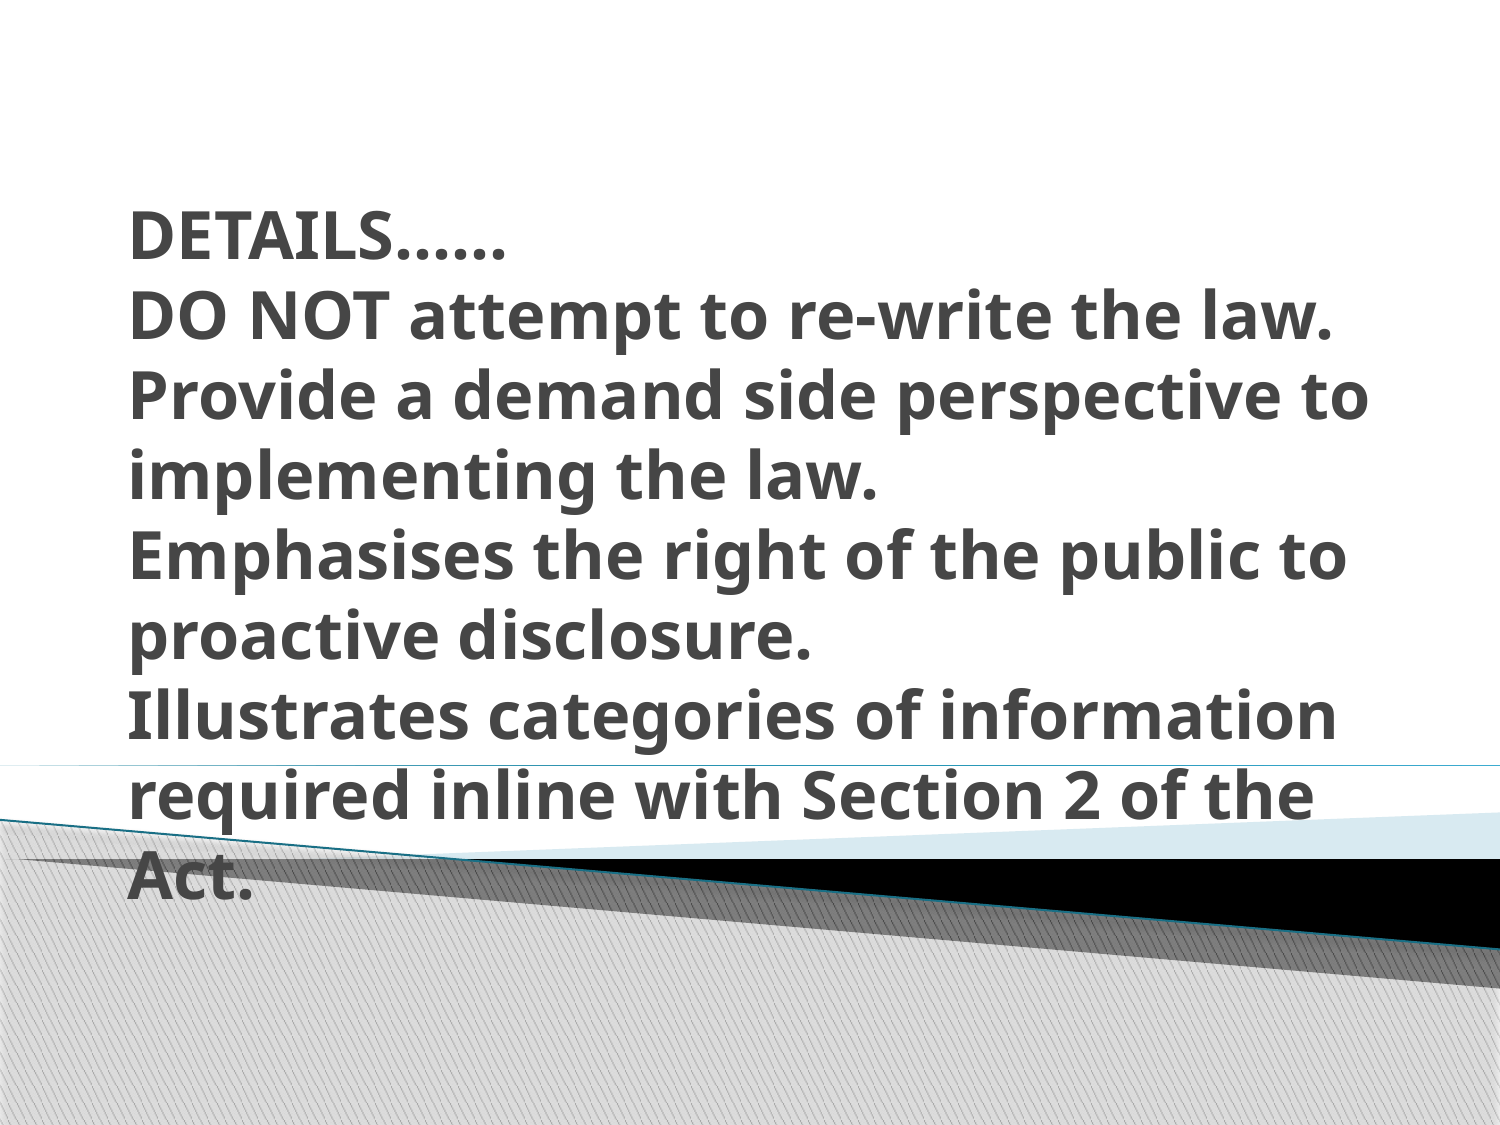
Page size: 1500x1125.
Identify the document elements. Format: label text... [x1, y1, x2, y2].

picture [5, 859, 112, 868]
picture [1388, 941, 1500, 989]
title DETAILS…… DO NOT attempt to re-write the law. Provide a demand side perspective to implementing the law. Emphasises the right of the public to proactive disclosure. Illustrates categories of information required inline with Section 2 of the Act. [112, 562, 1388, 1000]
